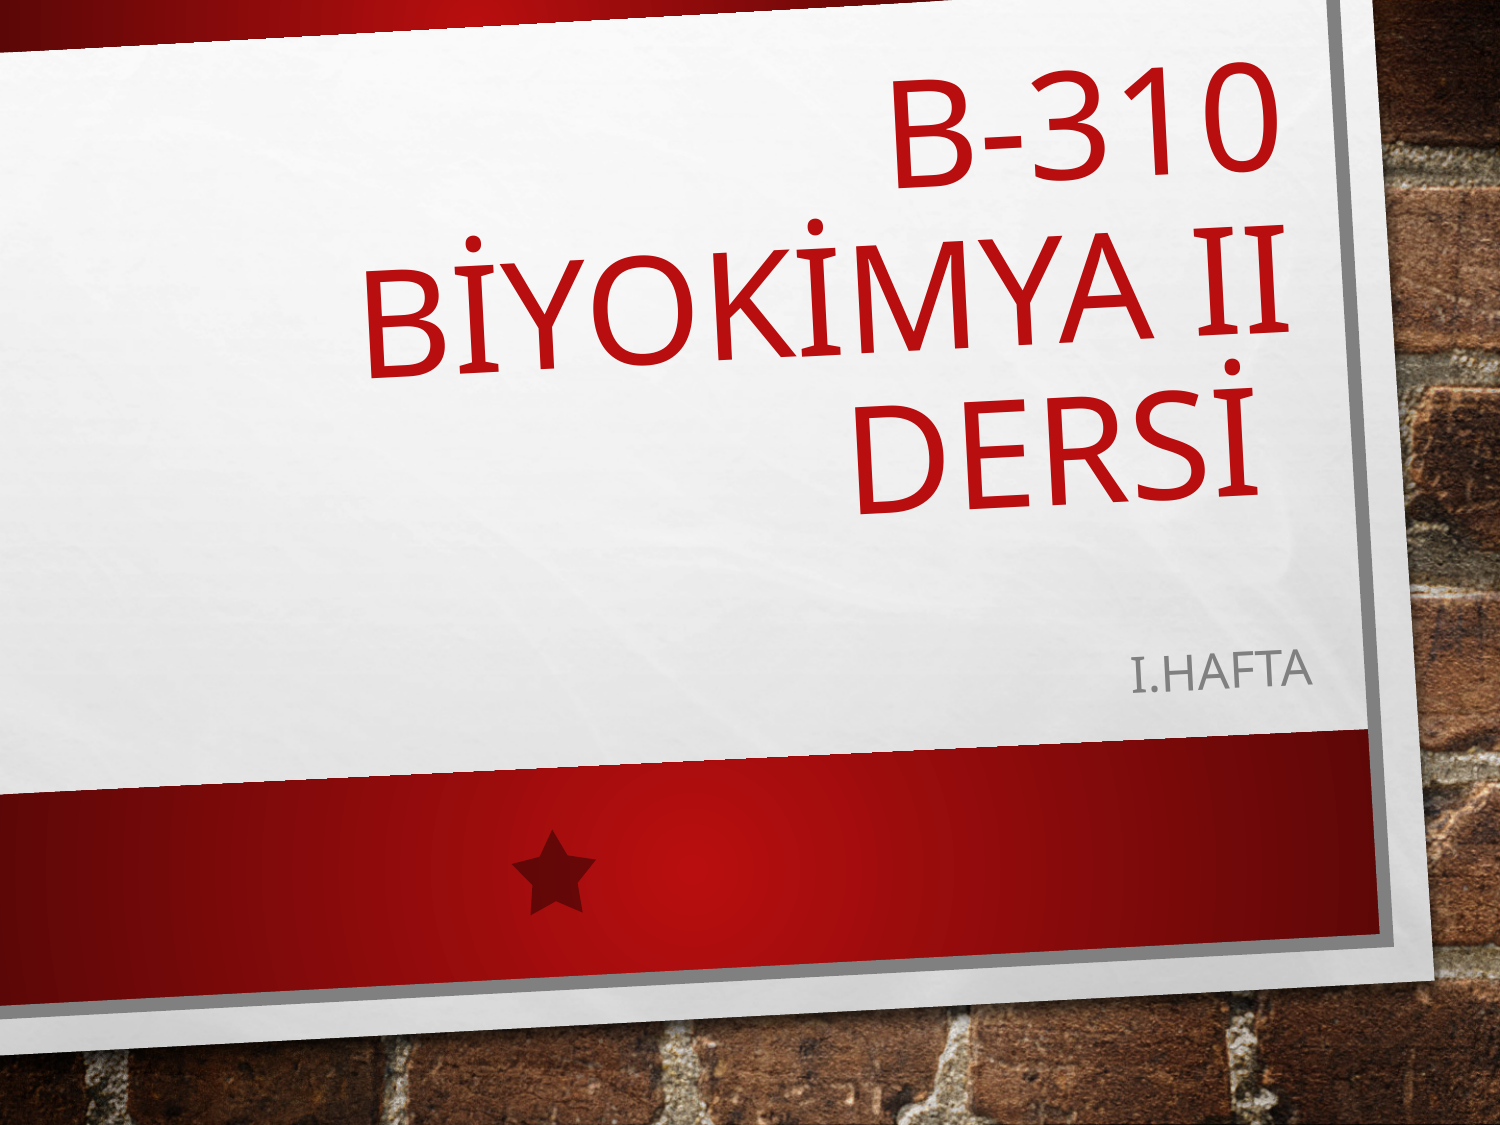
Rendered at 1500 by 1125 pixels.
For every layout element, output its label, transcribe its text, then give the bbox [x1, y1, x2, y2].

title B-310 BİYOKİMYA II DERSİ [63, 77, 1321, 596]
picture [0, 0, 1500, 1125]
subtitle I.HAFTA [89, 533, 1325, 688]
